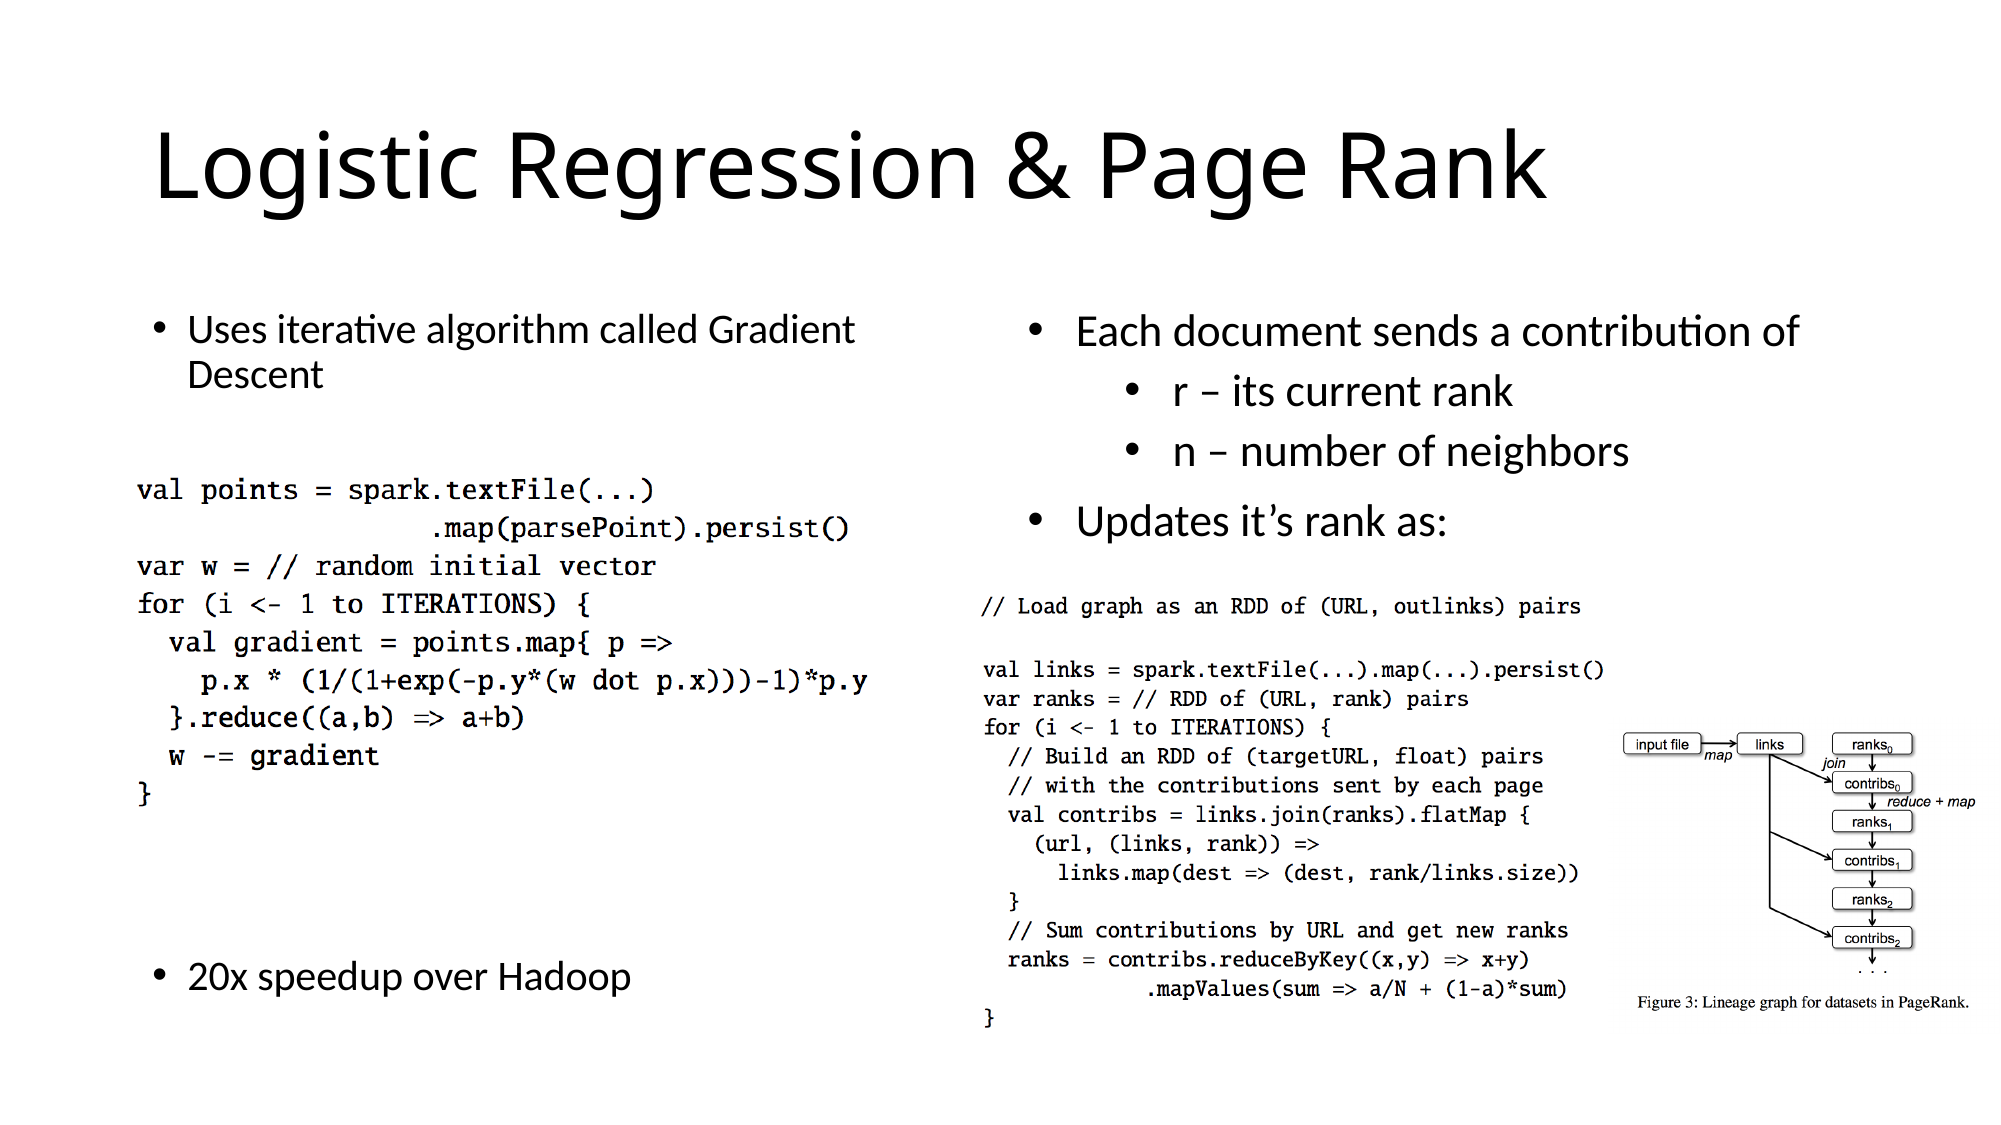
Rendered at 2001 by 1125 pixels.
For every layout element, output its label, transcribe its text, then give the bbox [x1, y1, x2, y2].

picture [112, 465, 905, 825]
picture [975, 582, 1587, 635]
list Uses iterative algorithm called Gradient Descent 20x speedup over Hadoop [137, 299, 988, 1014]
picture [975, 656, 2000, 1046]
title Logistic Regression & Page Rank [137, 59, 1863, 278]
